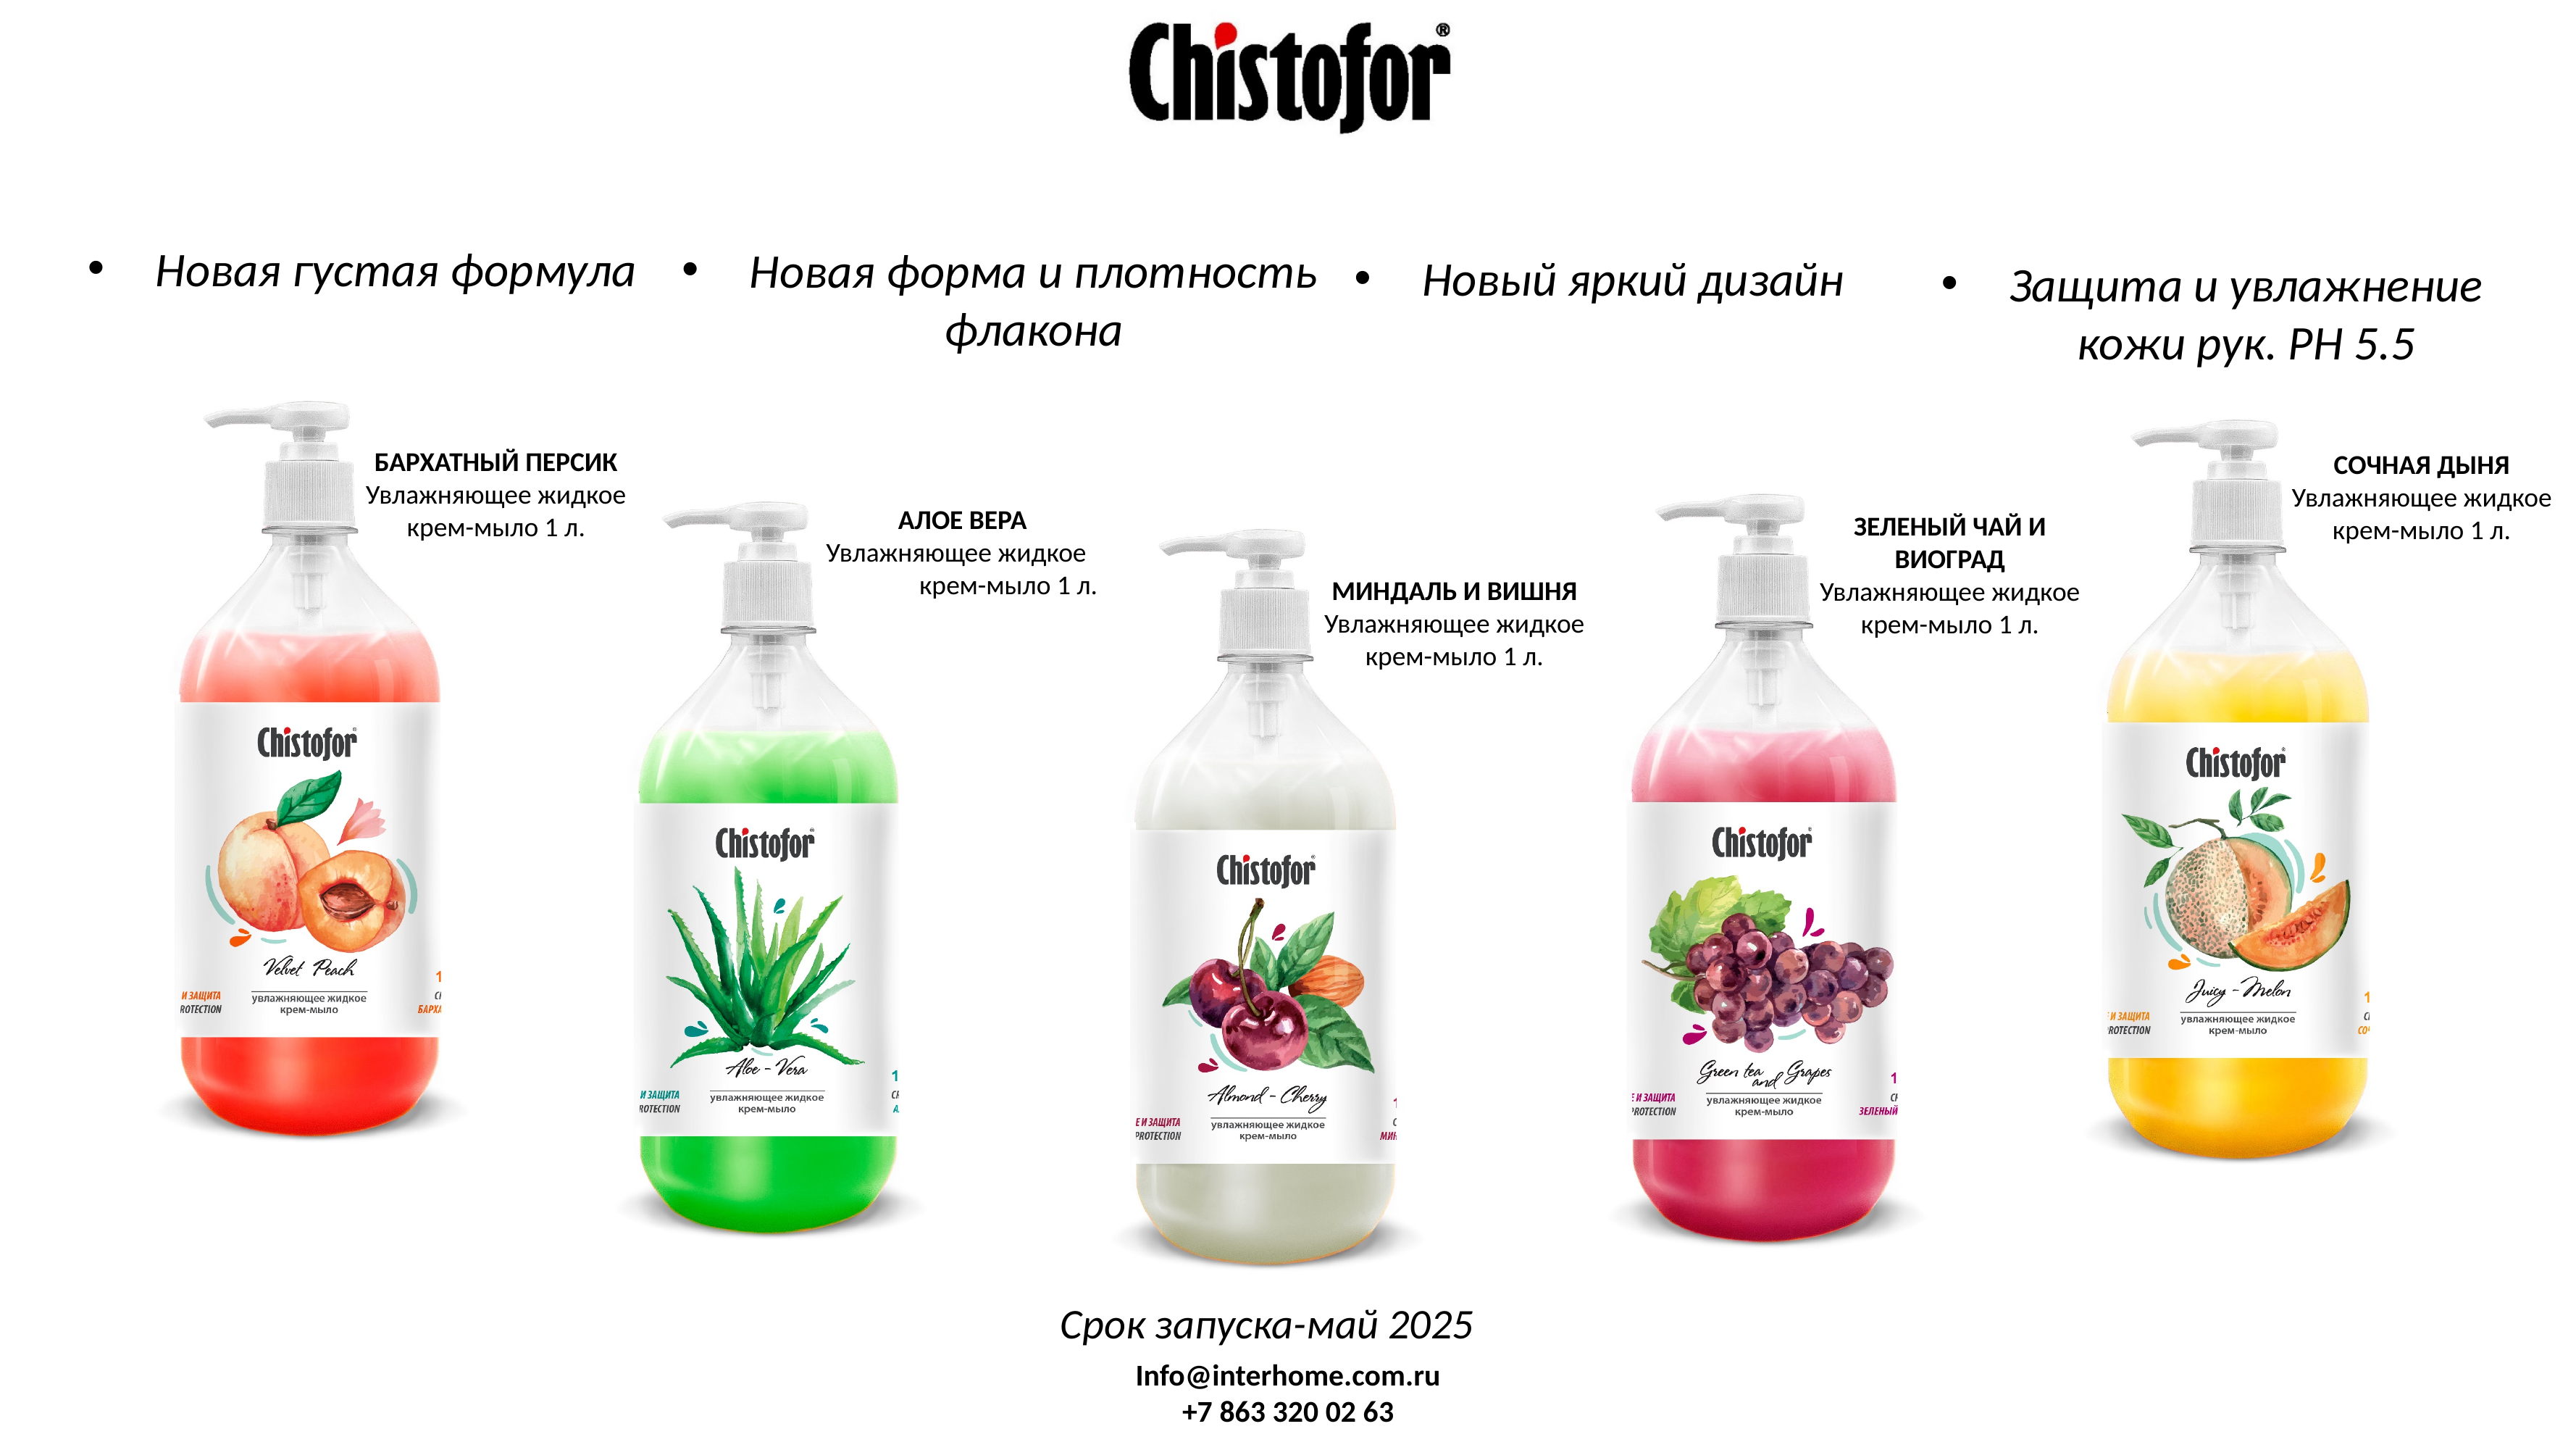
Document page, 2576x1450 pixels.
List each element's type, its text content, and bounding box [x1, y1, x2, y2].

text_box Новая форма и плотность флакона [576, 234, 1424, 361]
text_box Новый яркий дизайн [1424, 242, 1932, 312]
picture [29, 329, 2523, 1304]
picture [1116, 10, 1460, 137]
text_box Info@interhome.com.ru +7 863 320 02 63 [950, 1350, 1626, 1434]
text_box СОЧНАЯ ДЫНЯ Увлажняющее жидкое крем-мыло 1 л. [2523, 441, 2567, 551]
text_box Новая густая формула [0, 233, 725, 302]
text_box Срок запуска-май 2025 [1049, 1304, 1485, 1350]
text_box Защита и увлажнение кожи рук. РН 5.5 [1880, 247, 2545, 375]
